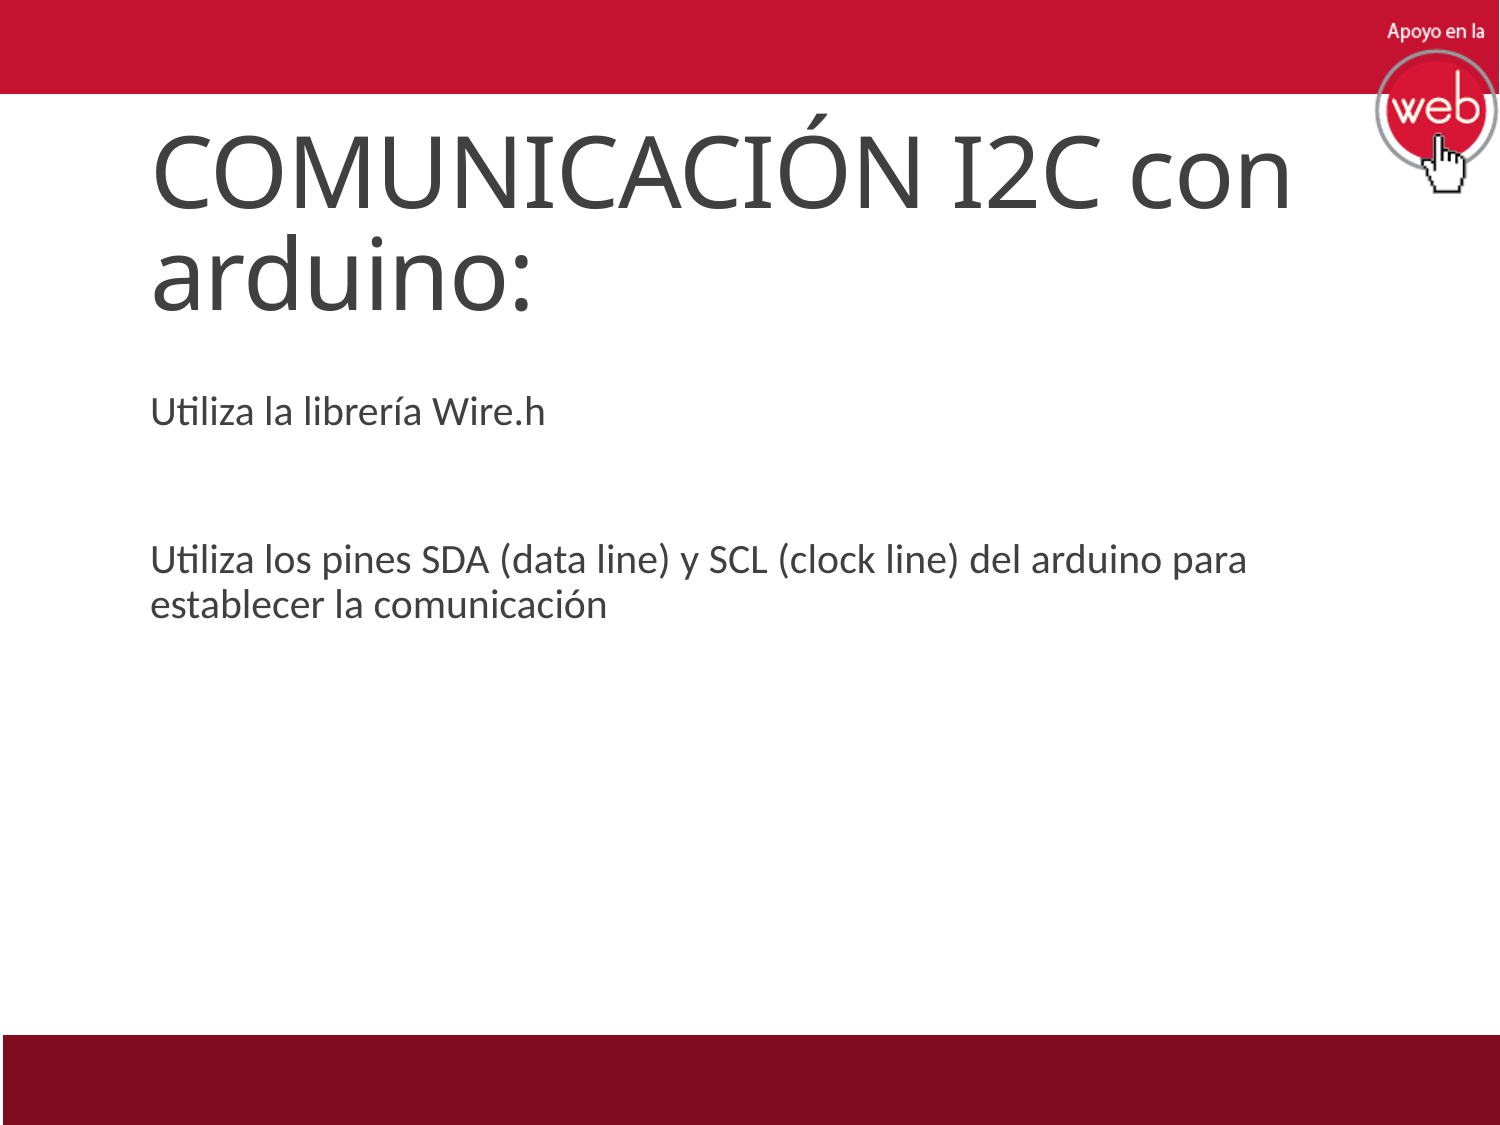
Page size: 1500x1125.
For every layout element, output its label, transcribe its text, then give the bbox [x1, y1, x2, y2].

list Utiliza la librería Wire.h Utiliza los pines SDA (data line) y SCL (clock line) del arduino para establecer la comunicación [135, 302, 1373, 963]
picture [0, 0, 1500, 1125]
title COMUNICACIÓN I2C con arduino: [135, 100, 1373, 302]
